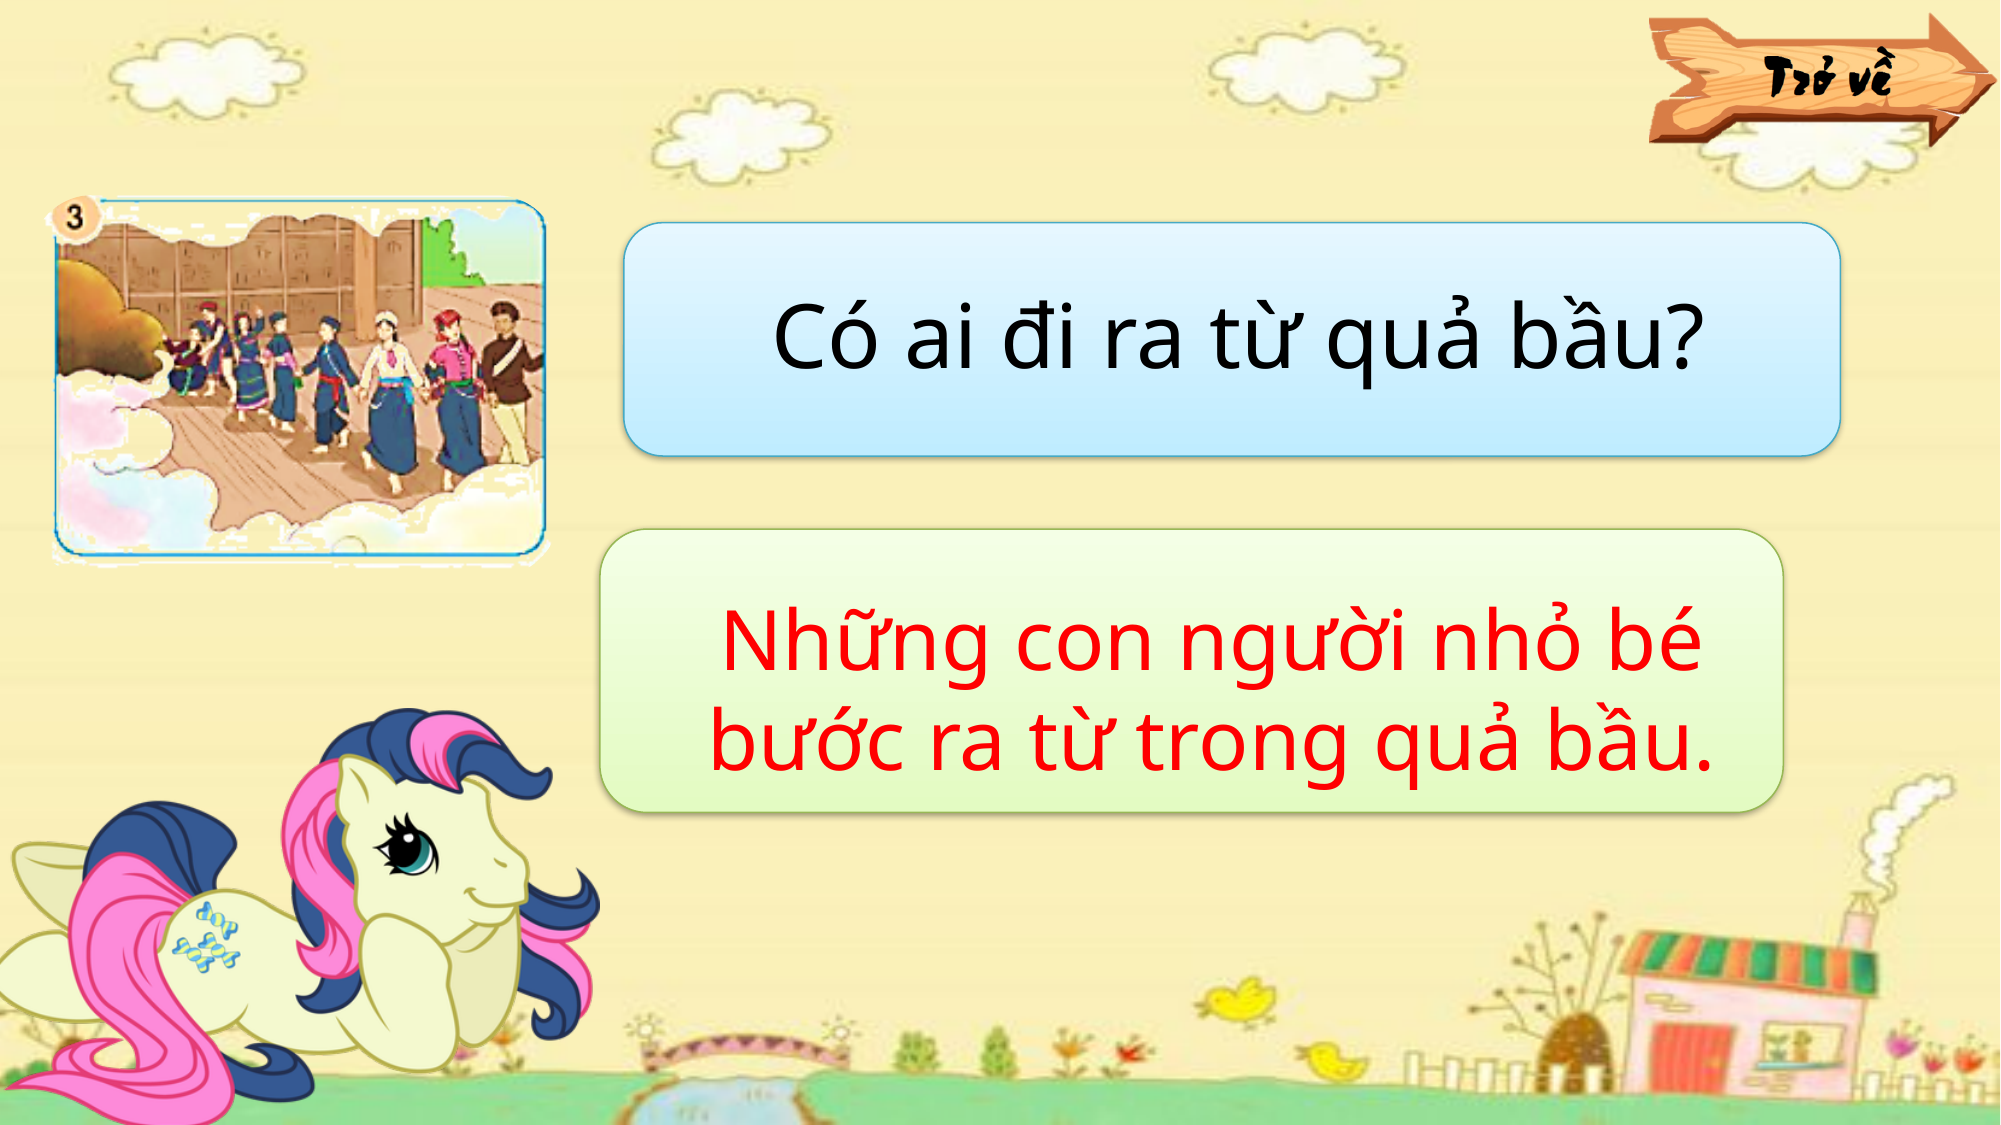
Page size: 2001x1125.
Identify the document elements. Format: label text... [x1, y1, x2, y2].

text_box Có ai đi ra từ quả bầu? [756, 272, 1971, 454]
text_box [599, 528, 1785, 579]
text_box [622, 221, 1842, 457]
picture [0, 0, 2001, 1125]
text_box Những con người nhỏ bé bước ra từ trong quả bầu. [599, 579, 1825, 845]
